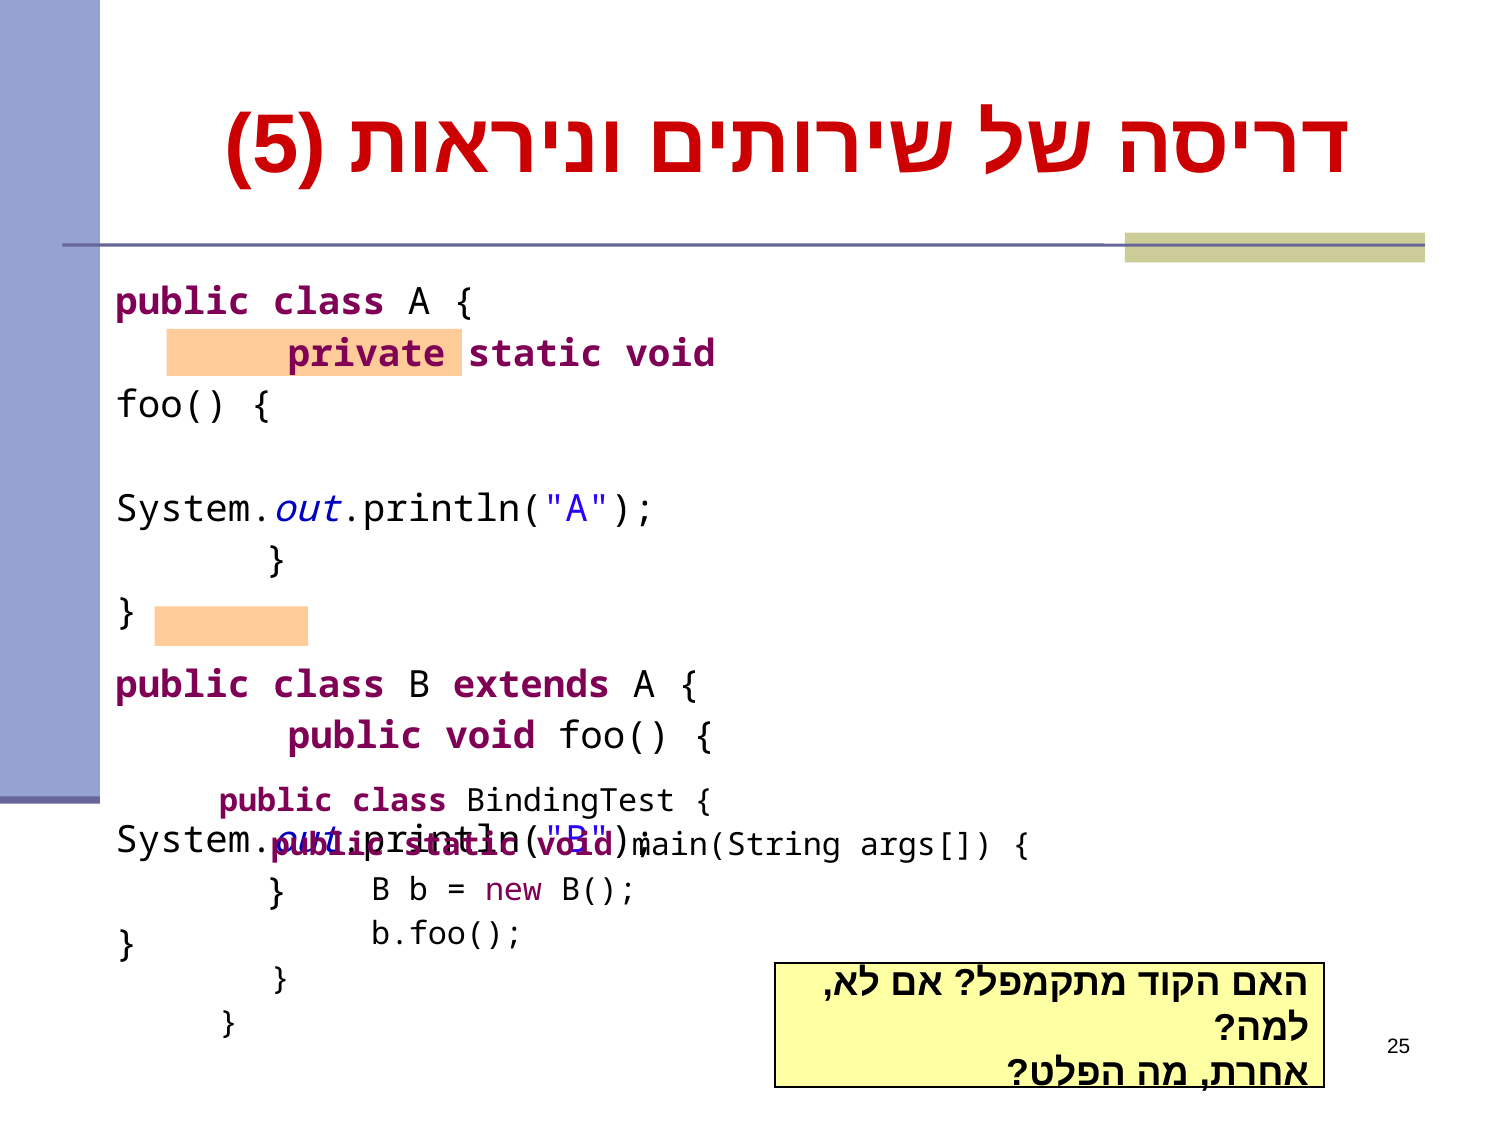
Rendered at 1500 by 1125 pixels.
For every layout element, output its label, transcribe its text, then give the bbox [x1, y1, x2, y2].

list public class A { private static void foo() { System.out.println("A"); } } public class B extends A { public void foo() { System.out.println("B"); } } [100, 262, 776, 1006]
list public class BindingTest { public static void main(String args[]) { B b = new B(); b.foo(); } } [203, 771, 1269, 1050]
text_box האם הקוד מתקמפל? אם לא, למה? אחרת, מה הפלט? [774, 963, 1325, 1087]
slide_number 25 [1112, 1024, 1426, 1101]
title דריסה של שירותים וניראות (5) [149, 45, 1426, 234]
